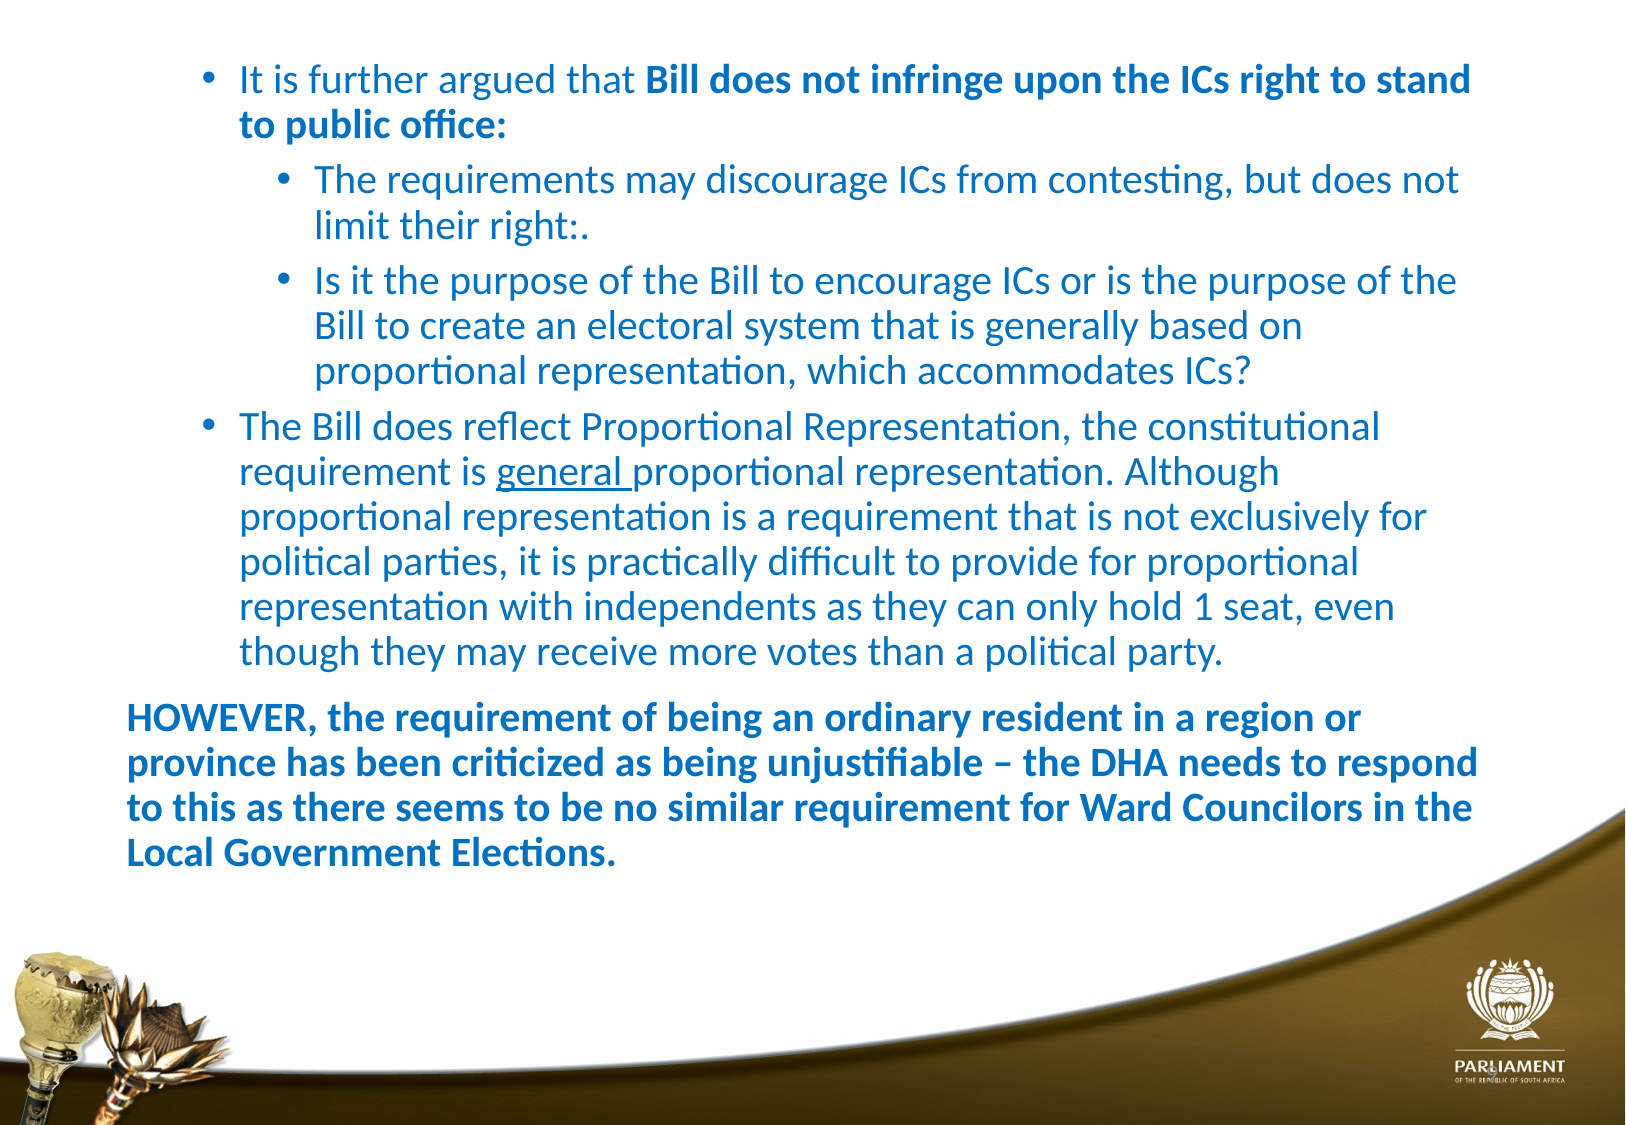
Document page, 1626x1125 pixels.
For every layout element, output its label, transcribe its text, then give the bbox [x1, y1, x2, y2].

list It is further argued that Bill does not infringe upon the ICs right to stand to public office: The requirements may discourage ICs from contesting, but does not limit their right:. Is it the purpose of the Bill to encourage ICs or is the purpose of the Bill to create an electoral system that is generally based on proportional representation, which accommodates ICs? The Bill does reflect Proportional Representation, the constitutional requirement is general proportional representation. Although proportional representation is a requirement that is not exclusively for political parties, it is practically difficult to provide for proportional representation with independents as they can only hold 1 seat, even though they may receive more votes than a political party. HOWEVER, the requirement of being an ordinary resident in a region or province has been criticized as being unjustifiable – the DHA needs to respond to this as there seems to be no similar requirement for Ward Councilors in the Local Government Elections. [111, 50, 1514, 1014]
slide_number 9 [1147, 1042, 1514, 1103]
picture [0, 0, 1626, 1125]
